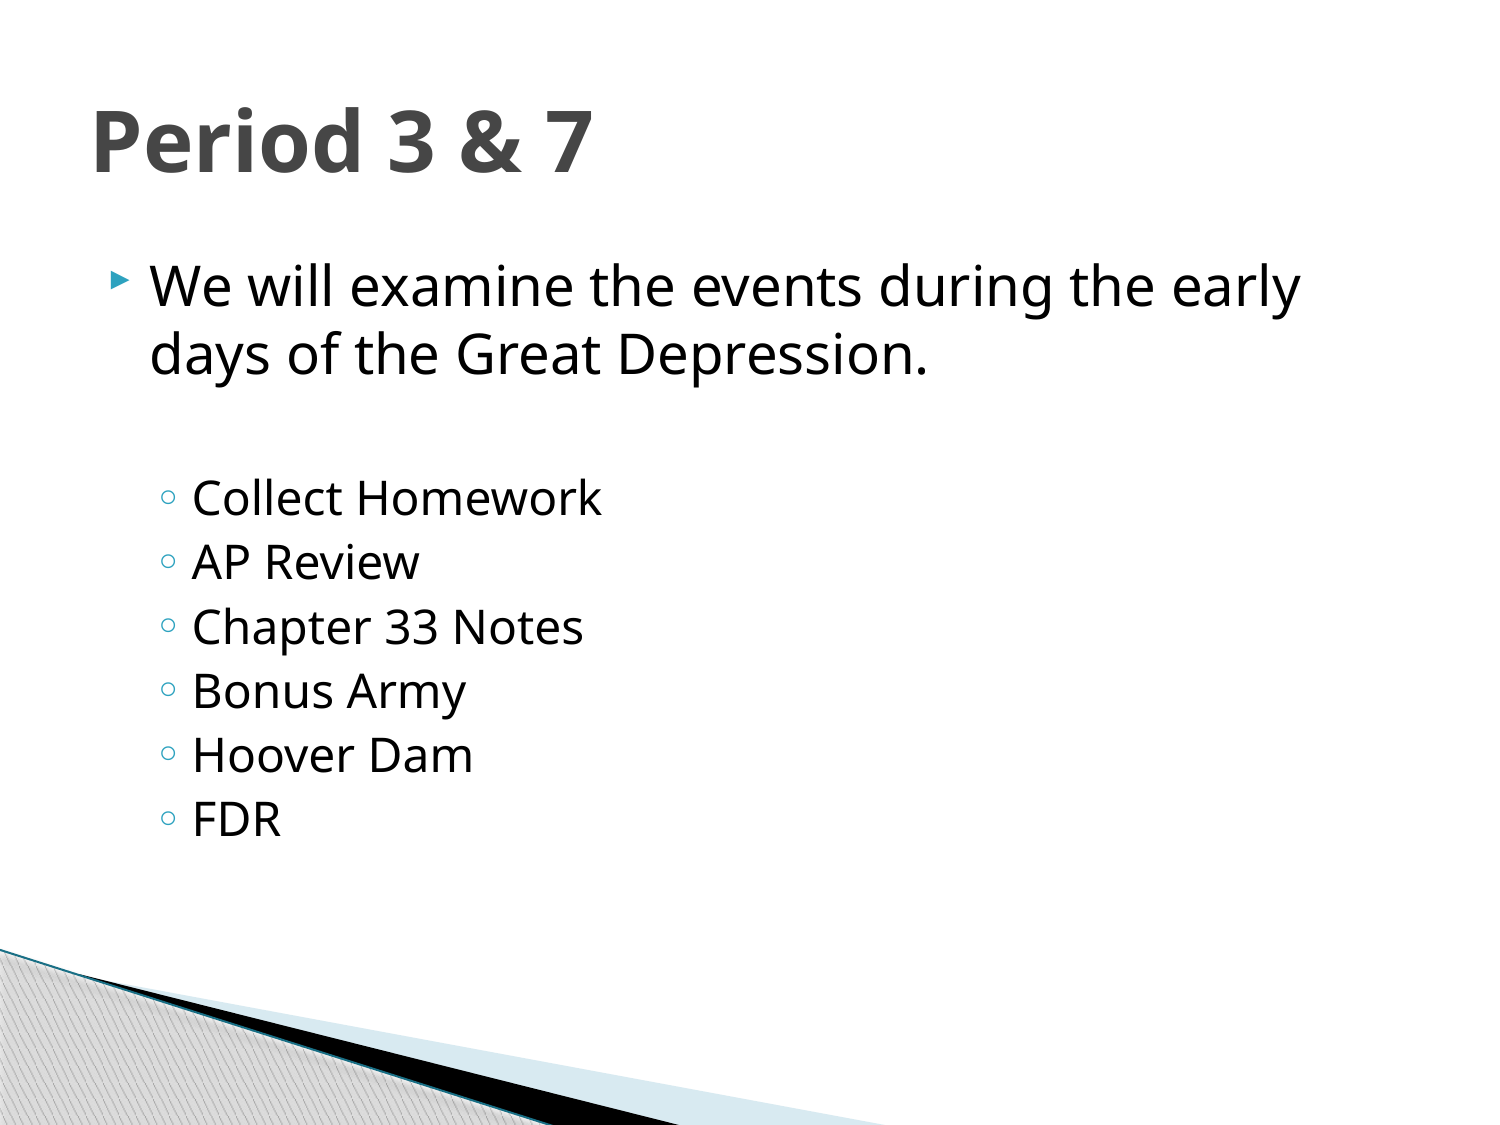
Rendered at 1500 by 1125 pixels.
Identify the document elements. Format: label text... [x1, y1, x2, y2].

title Period 3 & 7 [75, 45, 1425, 233]
list We will examine the events during the early days of the Great Depression. Collect Homework AP Review Chapter 33 Notes Bonus Army Hoover Dam FDR [75, 243, 1425, 986]
